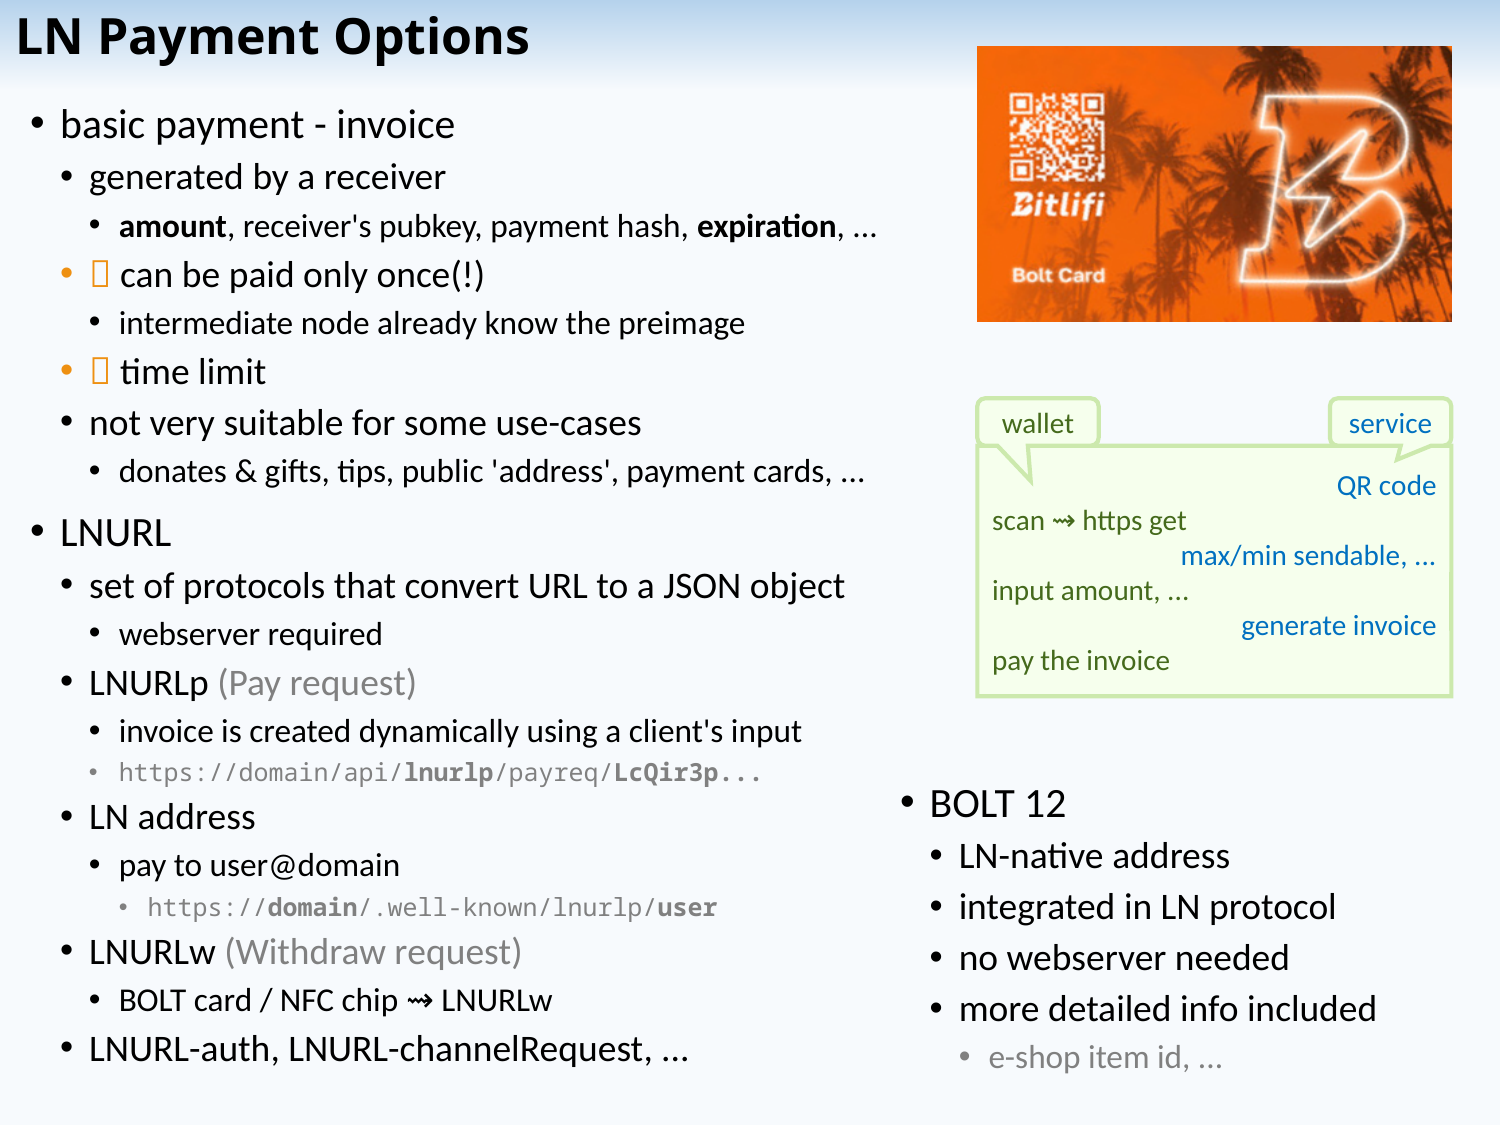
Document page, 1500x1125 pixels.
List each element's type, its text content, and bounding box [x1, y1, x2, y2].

text_box BOLT 12 LN-native address integrated in LN protocol no webserver needed more detailed info included e-shop item id, ... [884, 773, 1485, 1115]
title LN Payment Options [0, 0, 1500, 77]
picture [977, 46, 1452, 322]
list basic payment - invoice generated by a receiver amount, receiver's pubkey, payment hash, expiration, ...  can be paid only once(!) intermediate node already know the preimage  time limit not very suitable for some use-cases donates & gifts, tips, public 'address', payment cards, ... LNURL set of protocols that convert URL to a JSON object webserver required LNURLp (Pay request) invoice is created dynamically using a client's input https://domain/api/lnurlp/payreq/LcQir3p... LN address pay to user@domain https://domain/.well-known/lnurlp/user LNURLw (Withdraw request) BOLT card / NFC chip ⇝ LNURLw LNURL-auth, LNURL-channelRequest, ... [15, 94, 942, 1113]
text_box service [1328, 397, 1453, 462]
text_box wallet [976, 397, 1100, 484]
text_box QR code scan ⇝ https get max/min sendable, ... input amount, ... generate invoice pay the invoice [976, 444, 1453, 698]
